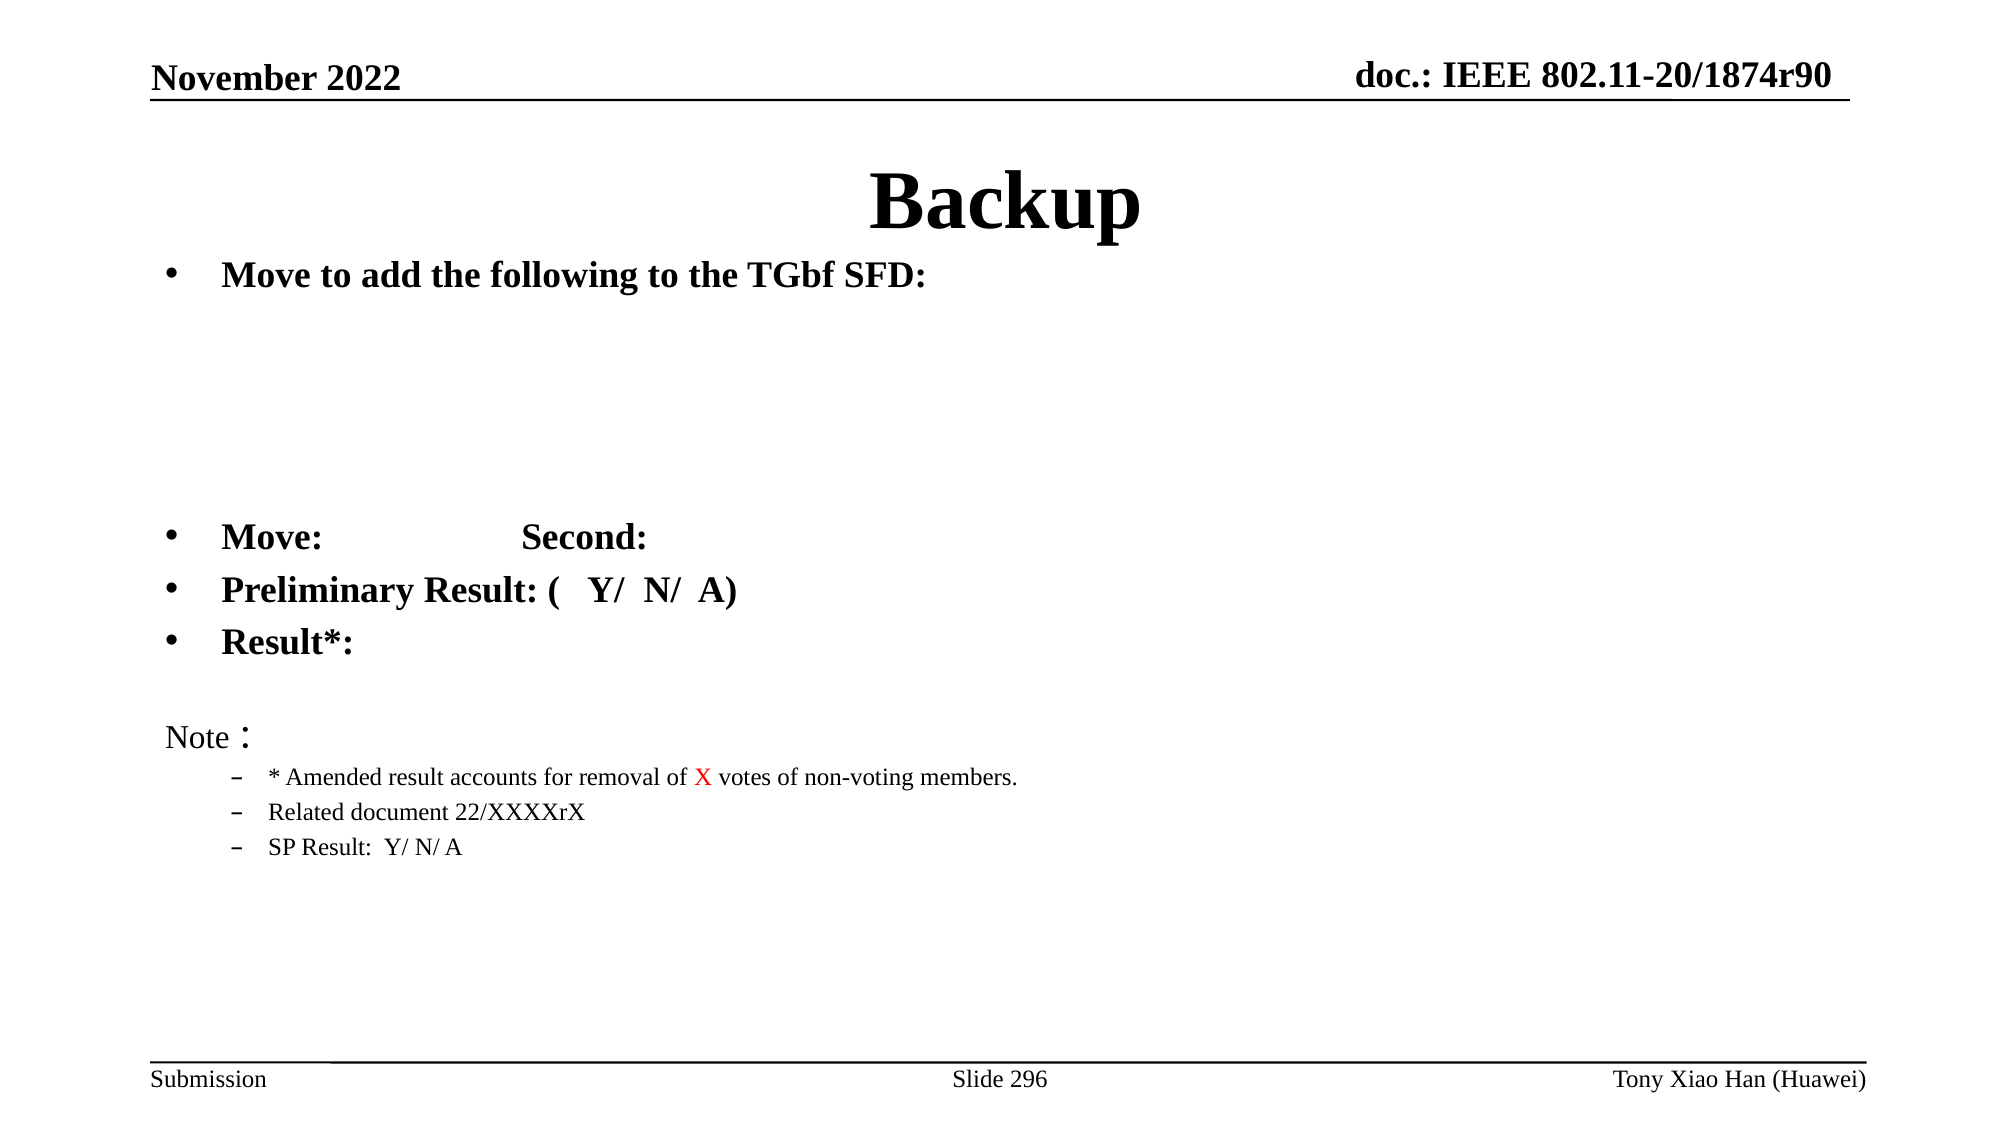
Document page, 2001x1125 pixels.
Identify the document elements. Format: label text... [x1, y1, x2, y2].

text_box Move to add the following to the TGbf SFD: Move: Second: Preliminary Result: ( Y/ N/ A) Result*: Note： * Amended result accounts for removal of X votes of non-voting members. Related document 22/XXXXrX SP Result: Y/ N/ A [149, 212, 1875, 900]
text_box Backup [368, 137, 1644, 212]
